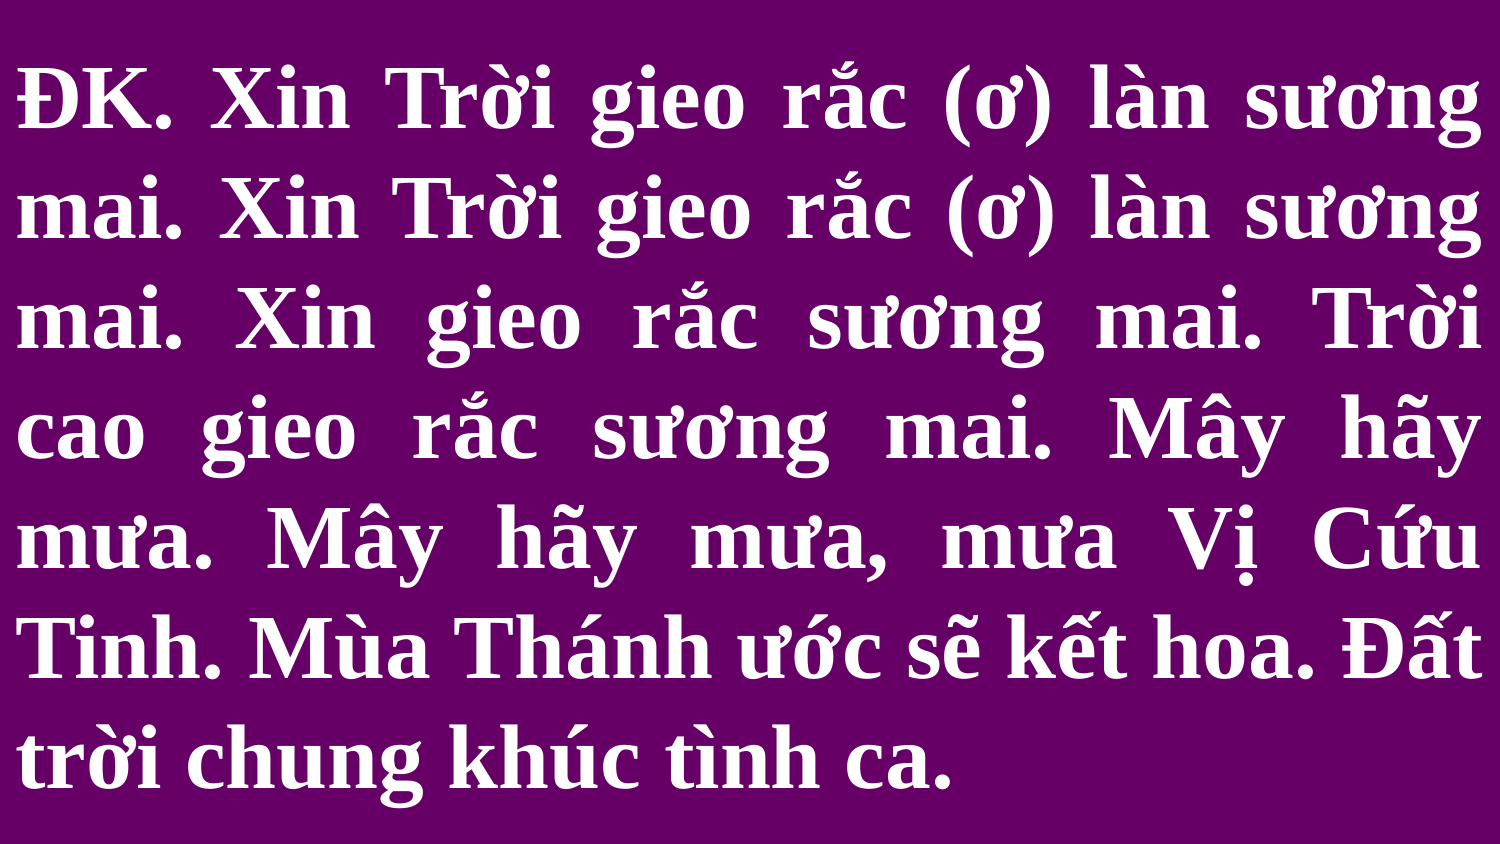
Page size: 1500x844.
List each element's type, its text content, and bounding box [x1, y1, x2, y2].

title ĐK. Xin Trời gieo rắc (ơ) làn sương mai. Xin Trời gieo rắc (ơ) làn sương mai. Xin gieo rắc sương mai. Trời cao gieo rắc sương mai. Mây hãy mưa. Mây hãy mưa, mưa Vị Cứu Tinh. Mùa Thánh ước sẽ kết hoa. Đất trời chung khúc tình ca. [0, 0, 1500, 844]
